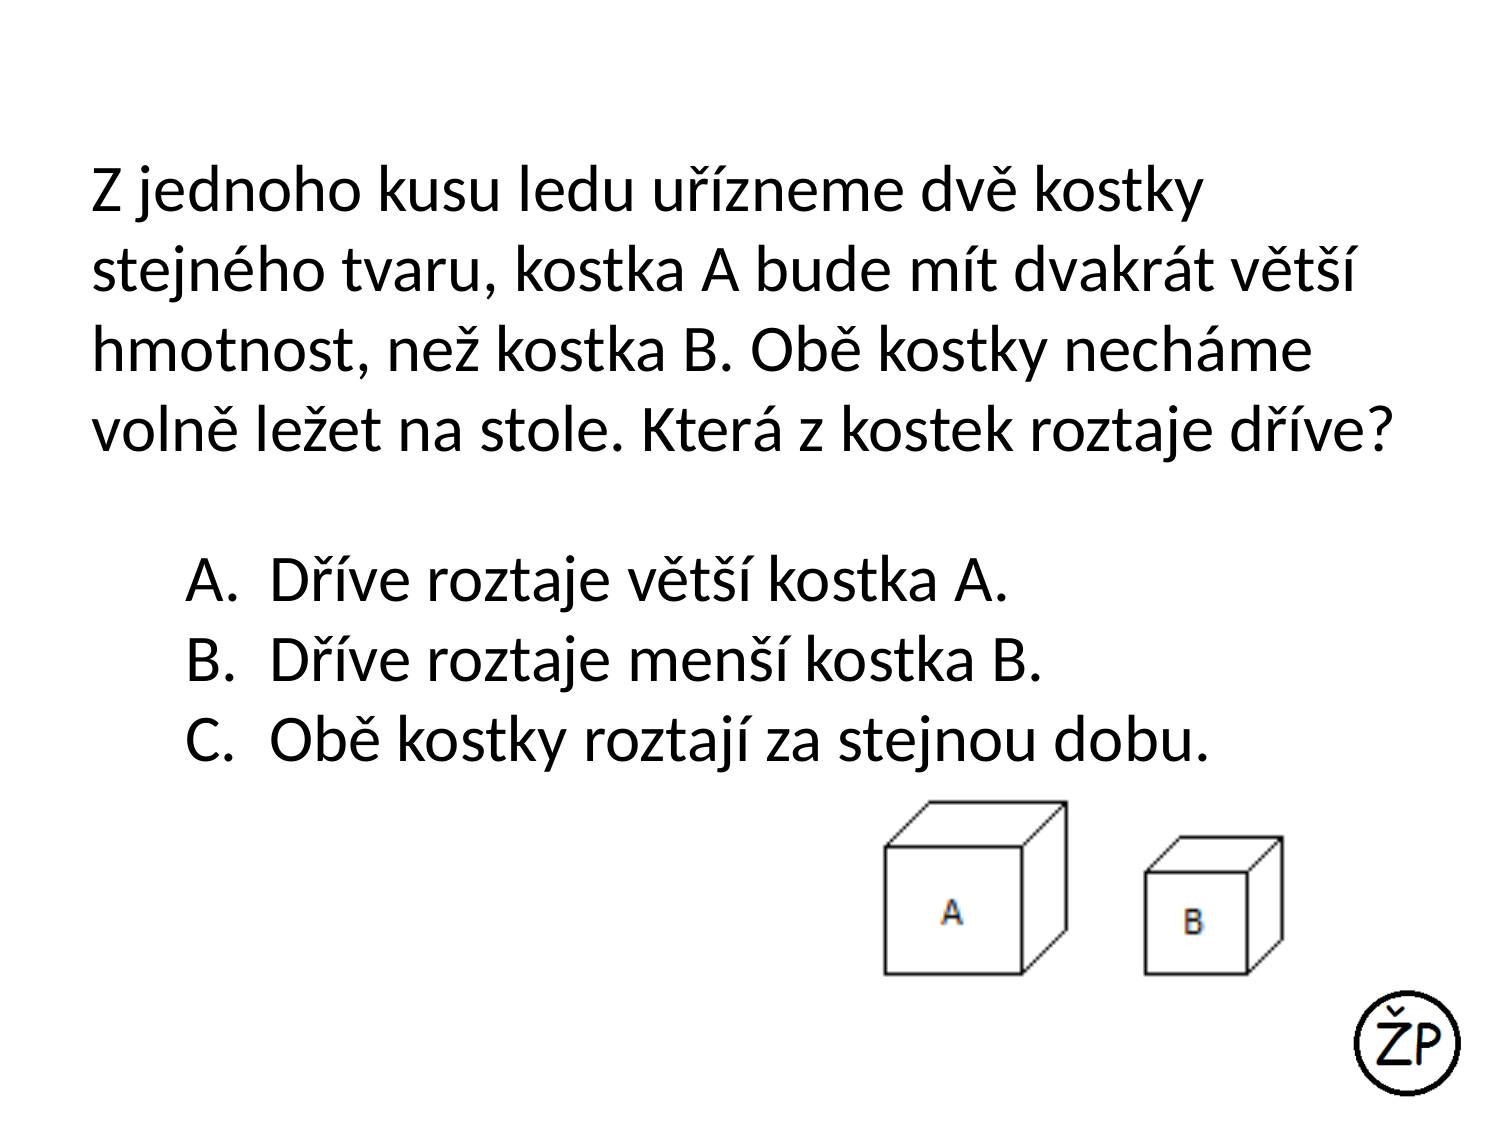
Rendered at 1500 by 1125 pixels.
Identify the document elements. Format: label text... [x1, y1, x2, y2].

text_box Dříve roztaje větší kostka A. Dříve roztaje menší kostka B. Obě kostky roztají za stejnou dobu. [170, 527, 1376, 782]
list Z jednoho kusu ledu uřízneme dvě kostky stejného tvaru, kostka A bude mít dvakrát větší hmotnost, než kostka B. Obě kostky necháme volně ležet na stole. Která z kostek roztaje dříve? [76, 137, 1427, 563]
picture [844, 775, 1318, 1000]
picture [1340, 987, 1476, 1101]
